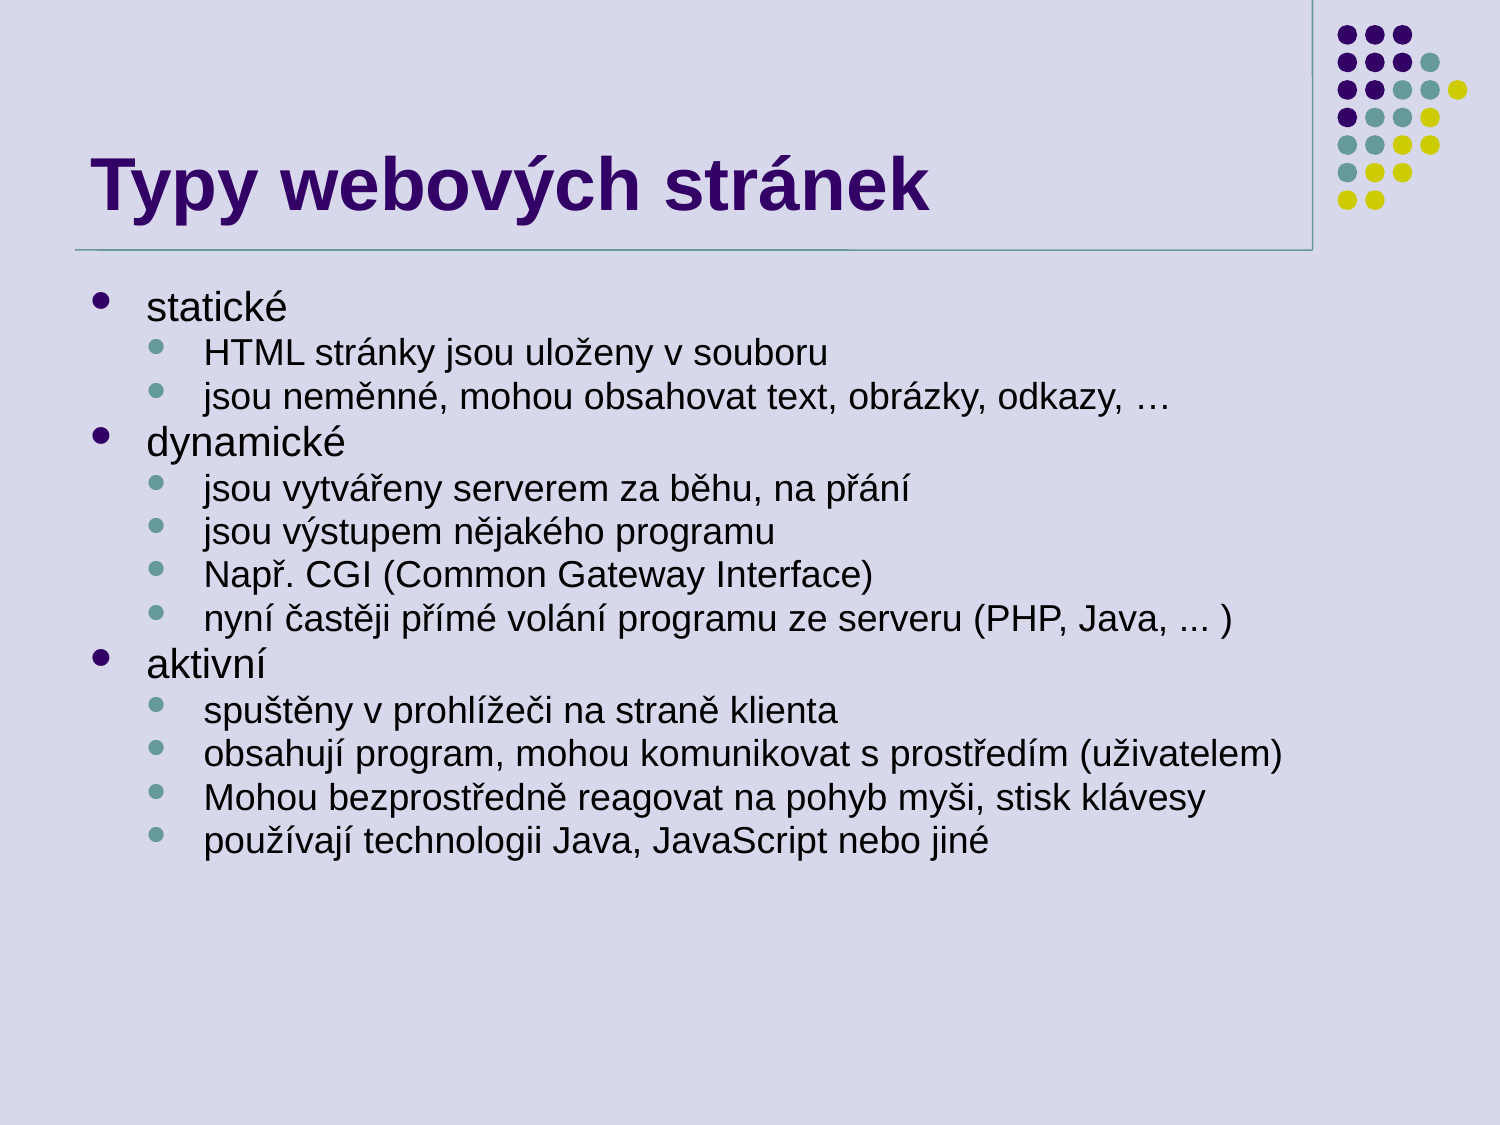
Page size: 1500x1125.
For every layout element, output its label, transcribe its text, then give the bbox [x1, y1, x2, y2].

list statické HTML stránky jsou uloženy v souboru jsou neměnné, mohou obsahovat text, obrázky, odkazy, … dynamické jsou vytvářeny serverem za běhu, na přání jsou výstupem nějakého programu Např. CGI (Common Gateway Interface) nyní častěji přímé volání programu ze serveru (PHP, Java, ... ) aktivní spuštěny v prohlížeči na straně klienta obsahují program, mohou komunikovat s prostředím (uživatelem) Mohou bezprostředně reagovat na pohyb myši, stisk klávesy používají technologii Java, JavaScript nebo jiné [75, 282, 1425, 1006]
title Typy webových stránek [75, 20, 1313, 233]
